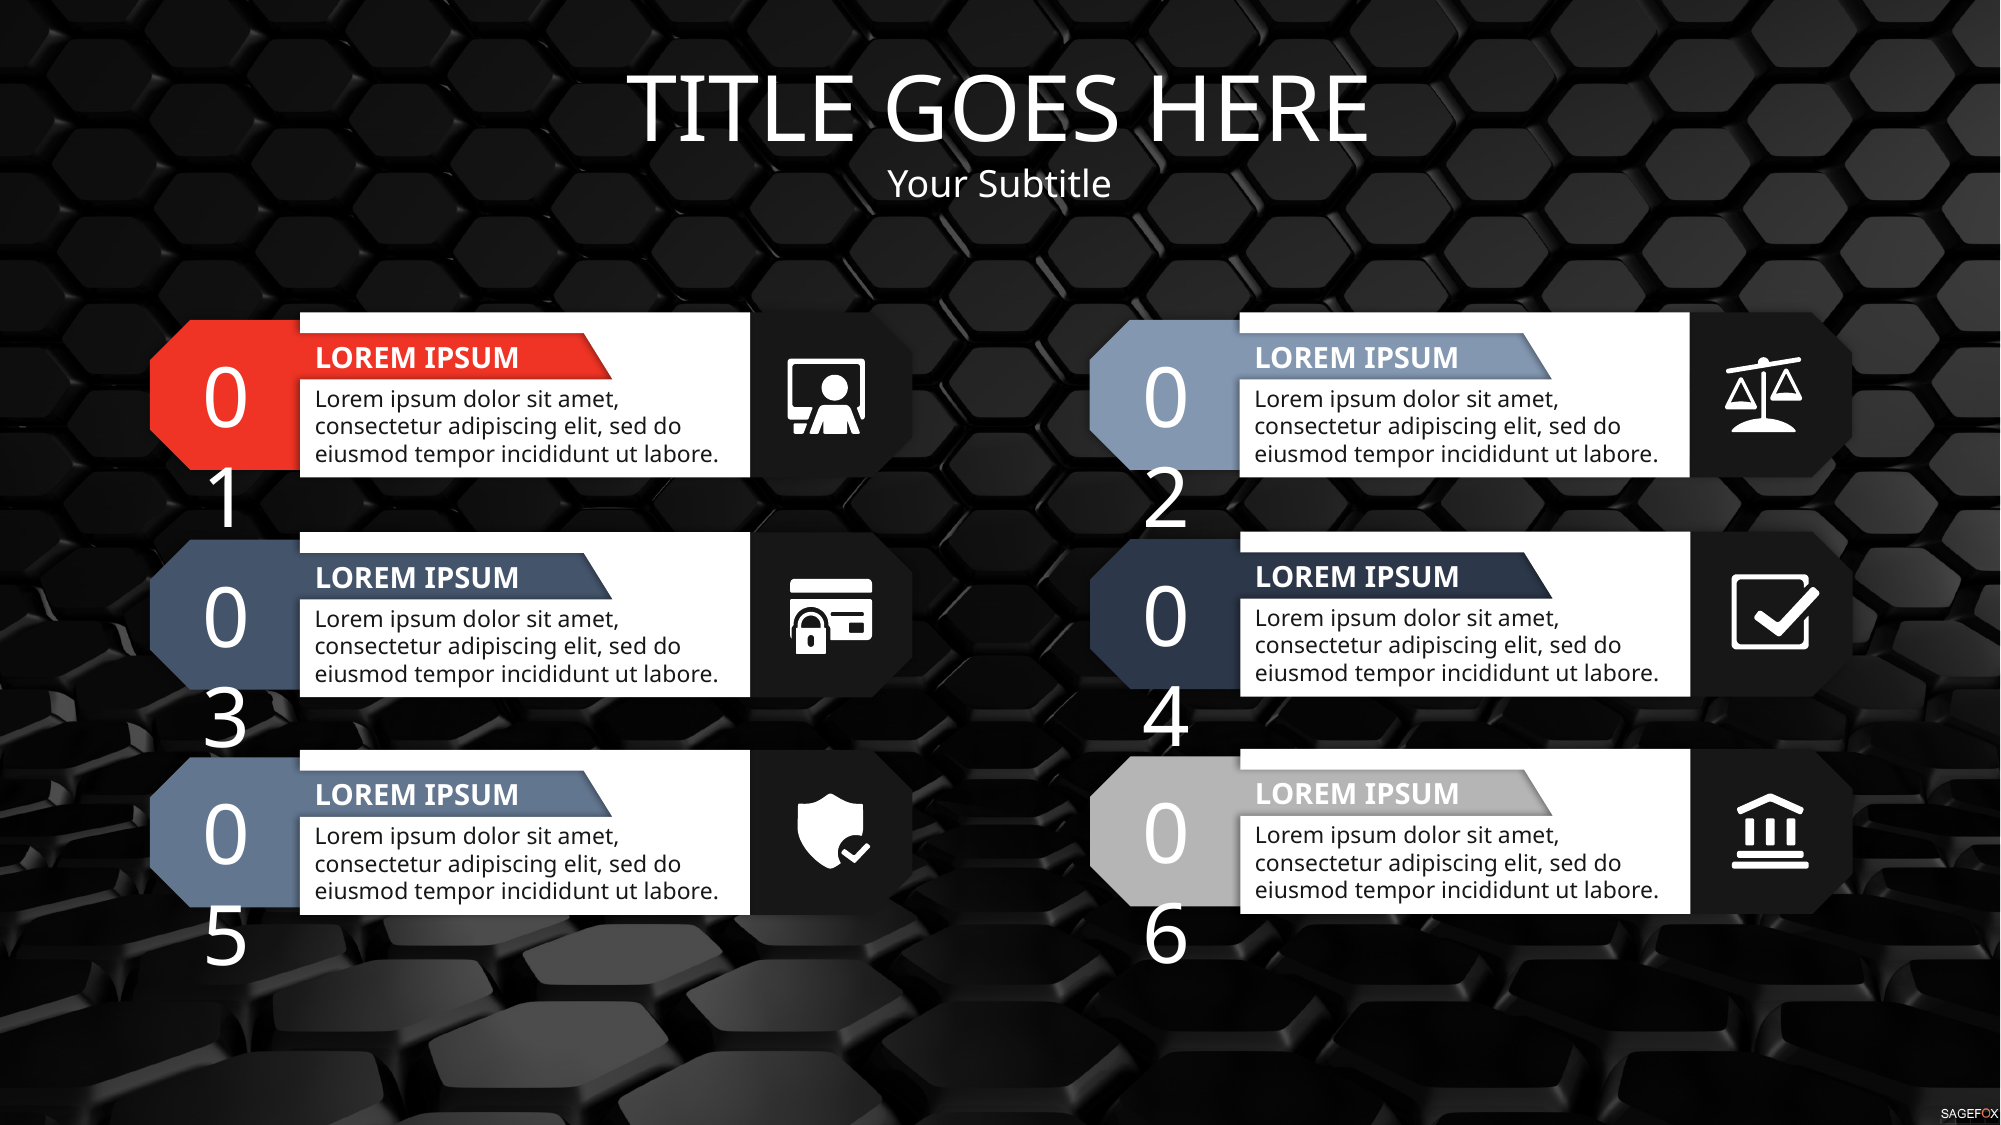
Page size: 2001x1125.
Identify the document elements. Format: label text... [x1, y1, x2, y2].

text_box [1239, 312, 1853, 478]
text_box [797, 793, 871, 869]
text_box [1240, 531, 1853, 697]
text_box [299, 749, 913, 915]
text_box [1731, 574, 1820, 650]
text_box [1731, 793, 1809, 869]
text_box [149, 539, 299, 690]
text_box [299, 532, 913, 698]
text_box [1725, 357, 1803, 433]
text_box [1240, 748, 1853, 914]
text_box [787, 358, 865, 434]
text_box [149, 757, 299, 908]
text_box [1090, 539, 1240, 690]
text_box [1089, 319, 1239, 470]
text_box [790, 578, 872, 654]
picture [0, 0, 2001, 1125]
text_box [1090, 756, 1240, 907]
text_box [149, 319, 299, 470]
text_box TITLE GOES HERE Your Subtitle [548, 42, 1452, 212]
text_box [299, 312, 913, 478]
